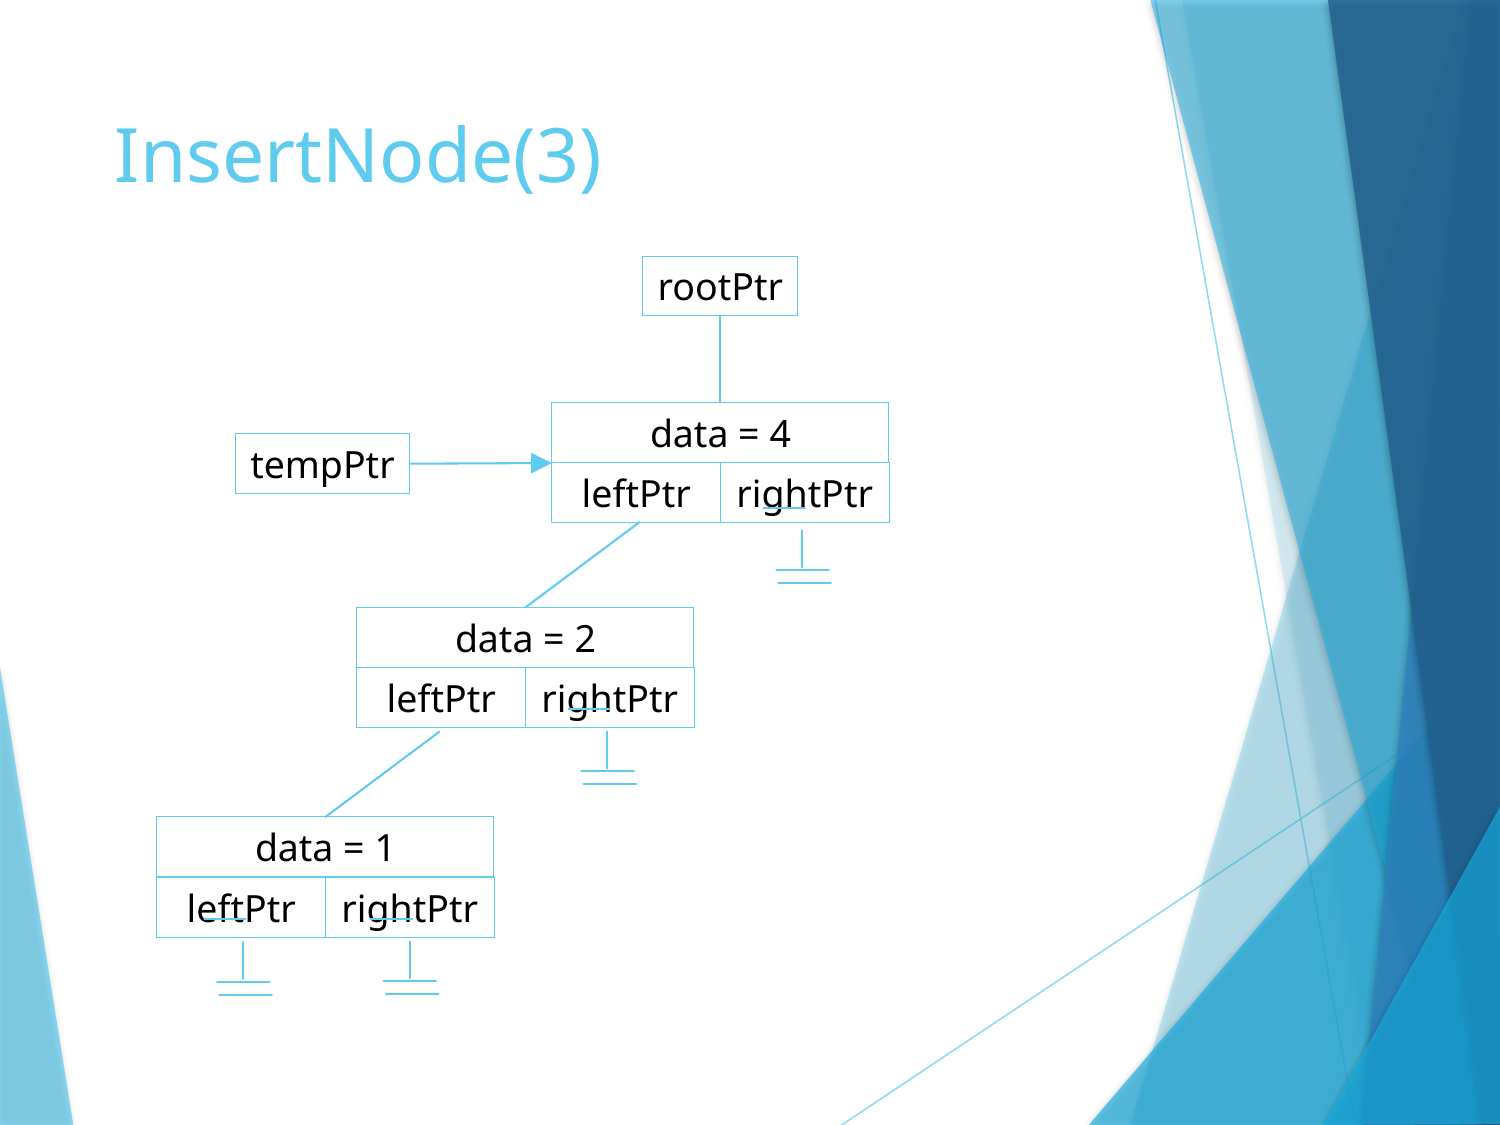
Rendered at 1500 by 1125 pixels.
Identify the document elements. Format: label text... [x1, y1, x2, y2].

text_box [370, 918, 439, 995]
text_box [156, 816, 495, 939]
text_box rootPtr [642, 256, 798, 316]
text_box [762, 507, 832, 584]
text_box tempPtr [235, 433, 410, 494]
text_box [567, 708, 637, 785]
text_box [551, 401, 890, 525]
title InsertNode(3) [99, 99, 1142, 317]
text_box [356, 606, 695, 729]
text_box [324, 731, 440, 818]
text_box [524, 521, 640, 608]
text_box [203, 918, 273, 996]
